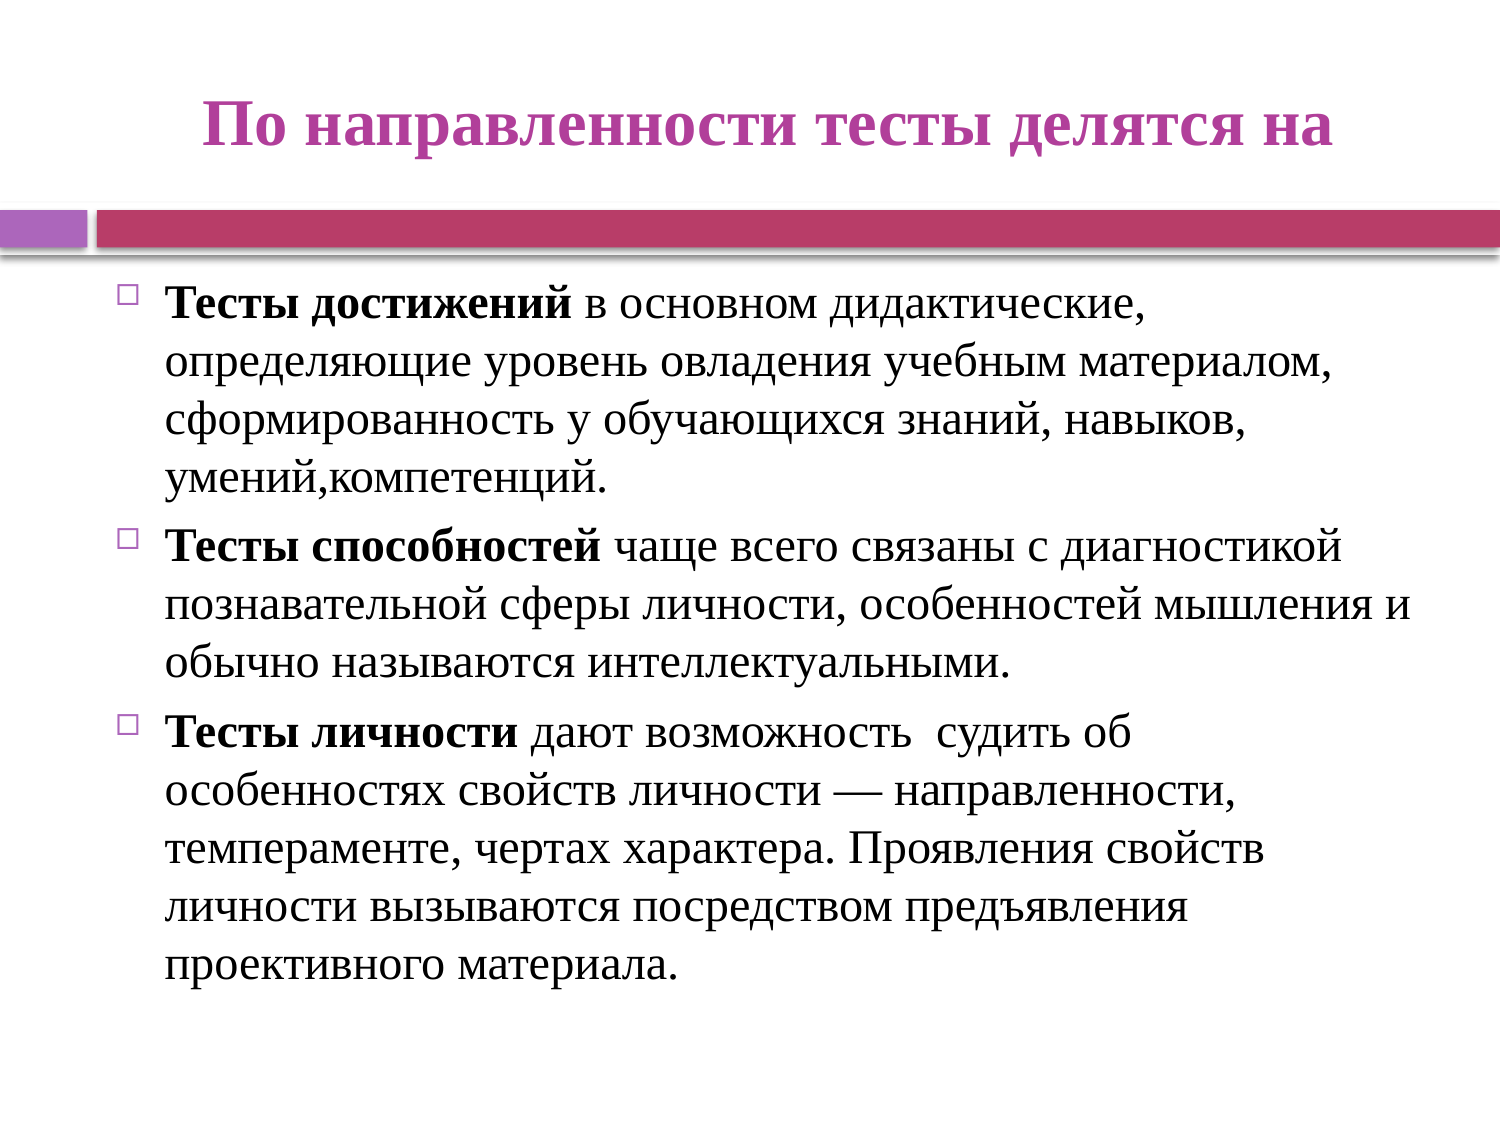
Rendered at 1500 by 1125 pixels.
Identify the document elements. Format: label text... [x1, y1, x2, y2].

title По направленности тесты делятся на [100, 37, 1438, 200]
list Тесты достижений в основном дидактические, определяющие уровень овладения учебным материалом, сформированность у обучающихся знаний, навыков, умений,компетенций. Тесты способностей чаще всего связаны с диагностикой познава­тельной сферы личности, особенностей мышления и обычно называ­ются интеллектуальными. Тесты личности дают возможность судить об особенностях свойств личности — направленности, темпераменте, чертах характера. Проявления свойств личности вызываются посредством предъявления проективного материала. [100, 262, 1438, 1000]
